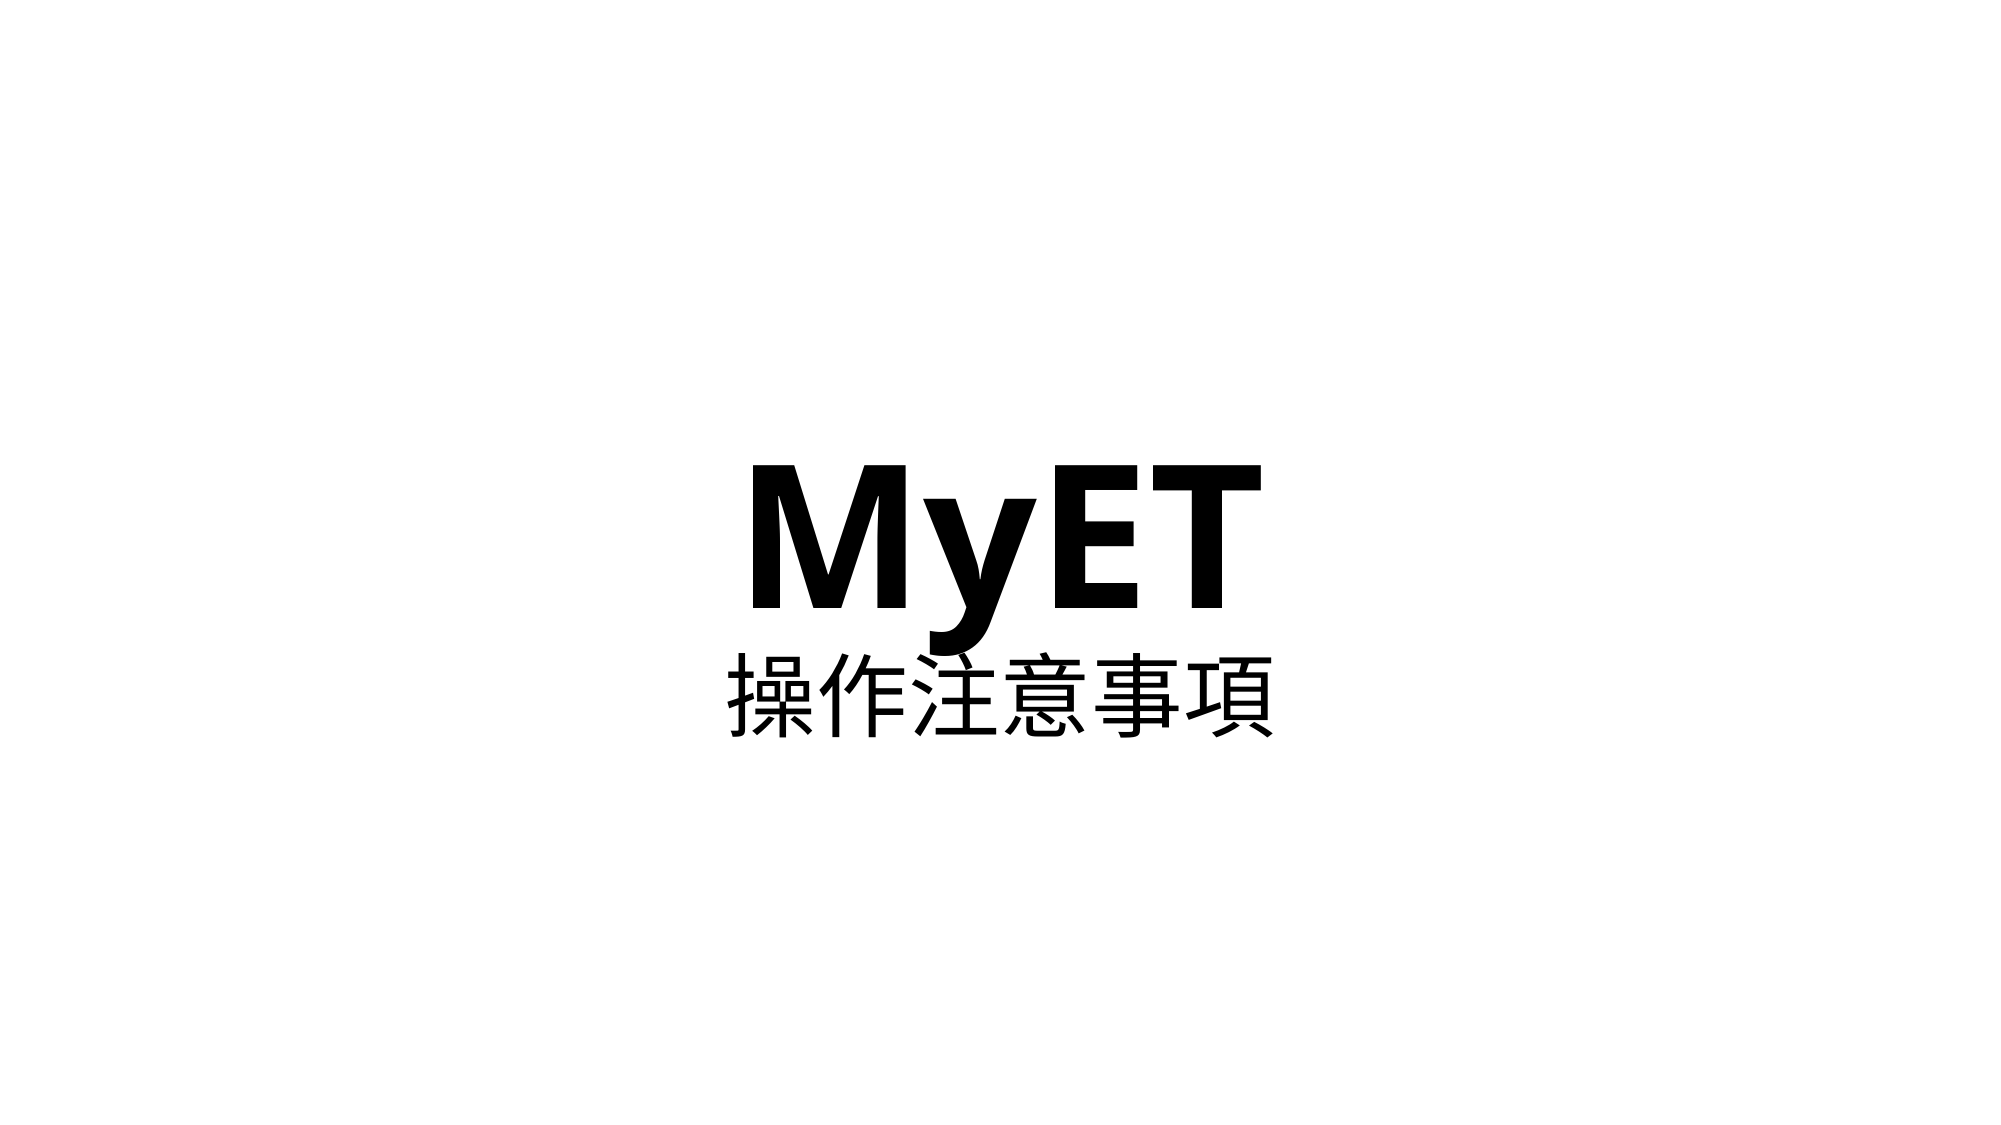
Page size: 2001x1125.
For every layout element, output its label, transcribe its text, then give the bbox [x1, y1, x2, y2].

title MyET 操作注意事項 [249, 366, 1750, 759]
